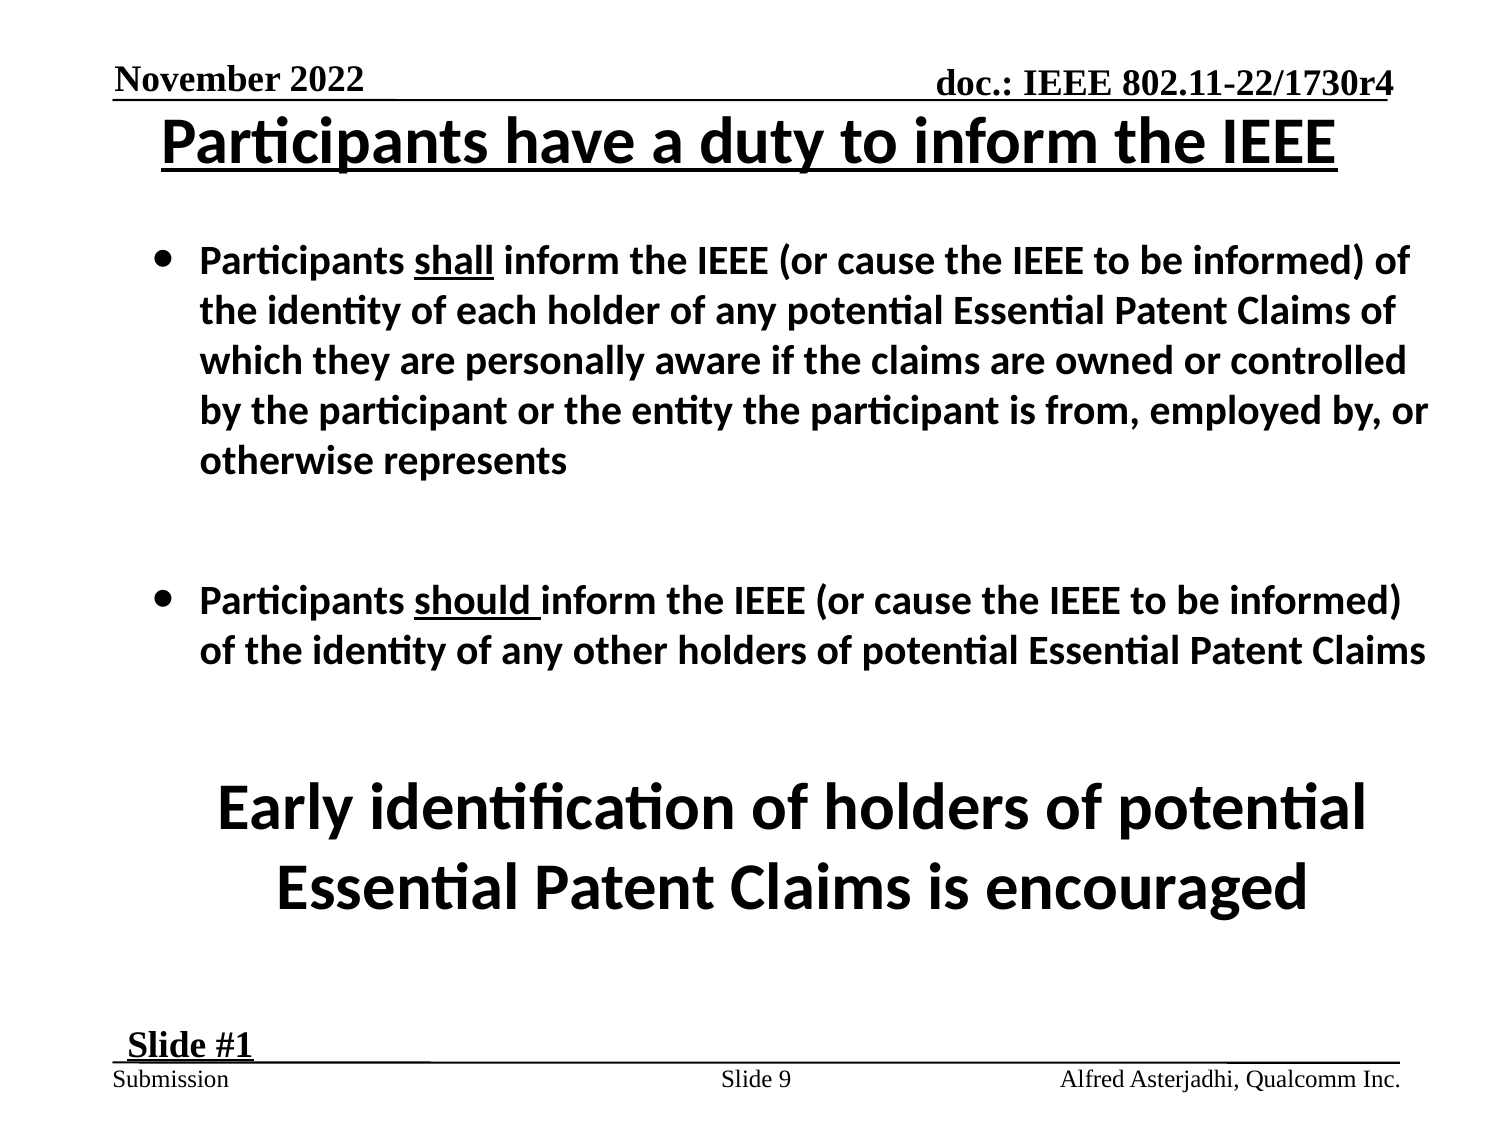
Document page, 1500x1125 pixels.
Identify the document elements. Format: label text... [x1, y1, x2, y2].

slide_number Slide 9 [712, 1061, 800, 1123]
title Participants have a duty to inform the IEEE [112, 112, 1388, 163]
footer Alfred Asterjadhi, Qualcomm Inc. [878, 1061, 1402, 1093]
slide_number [114, 54, 493, 100]
text_box Slide #1 [112, 1012, 269, 1073]
list Participants shall inform the IEEE (or cause the IEEE to be informed) of the identity of each holder of any potential Essential Patent Claims of which they are personally aware if the claims are owned or controlled by the participant or the entity the participant is from, employed by, or otherwise represents Participants should inform the IEEE (or cause the IEEE to be informed) of the identity of any other holders of potential Essential Patent Claims Early identification of holders of potential Essential Patent Claims is encouraged [62, 224, 1451, 901]
